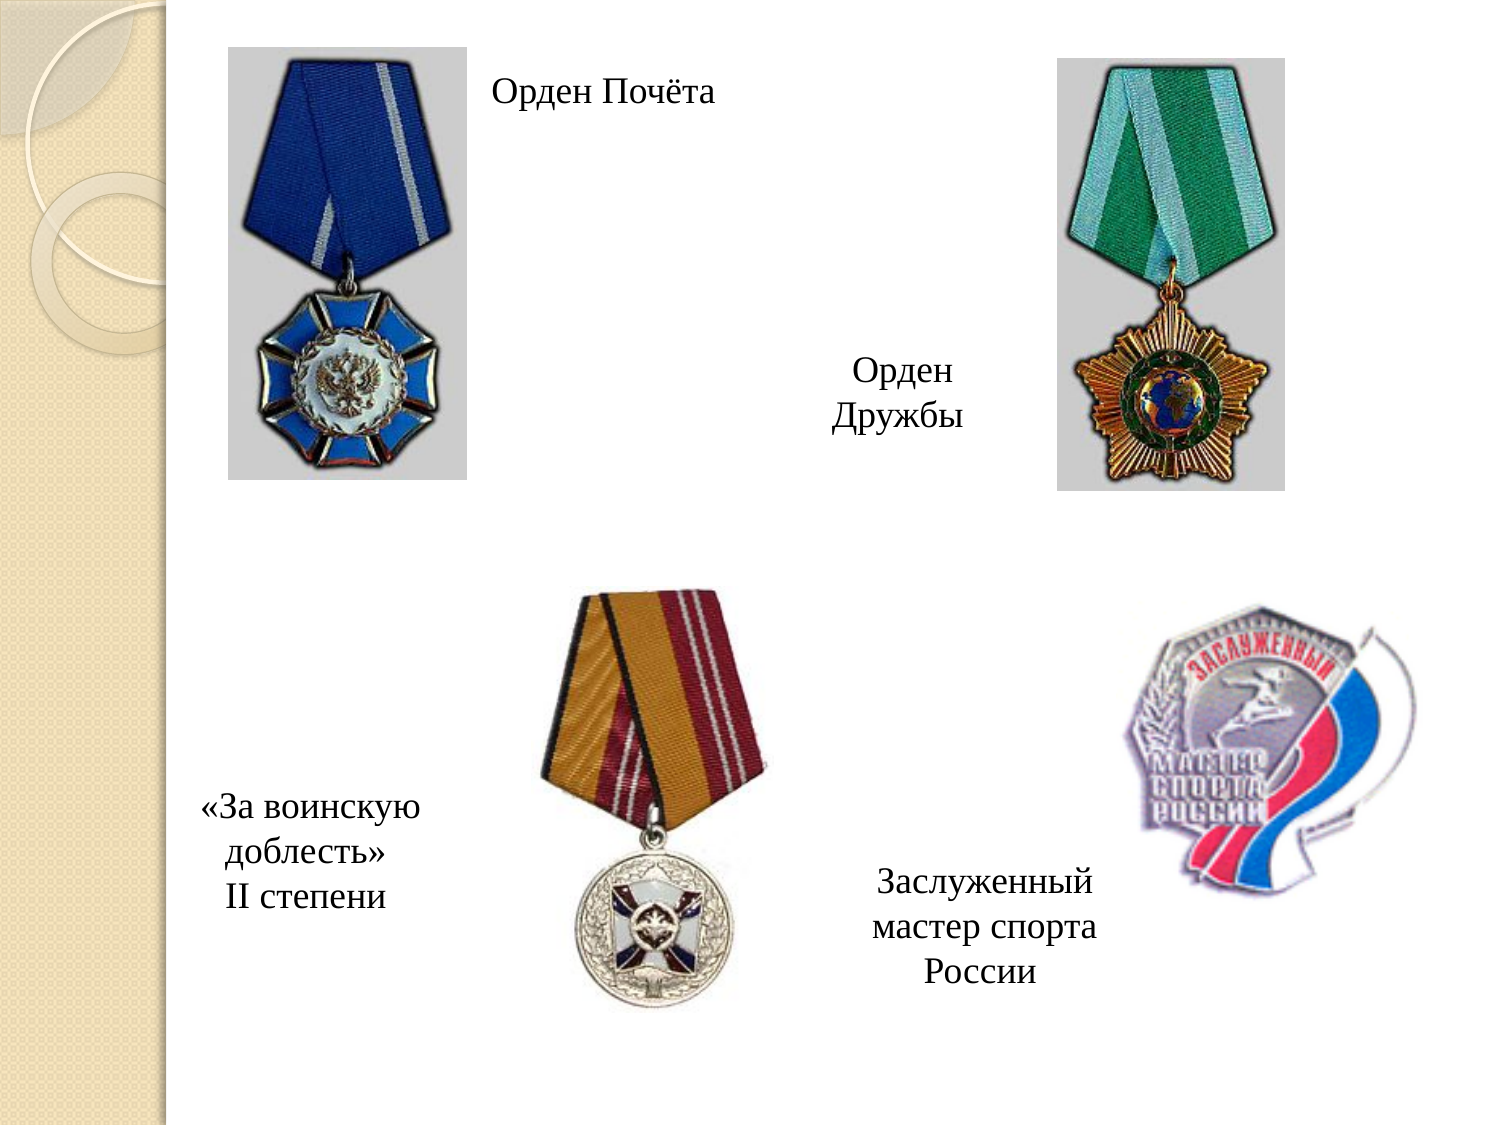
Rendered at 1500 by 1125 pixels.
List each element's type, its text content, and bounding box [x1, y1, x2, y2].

text_box Орден Дружбы [773, 337, 1032, 442]
text_box «За воинскую доблесть» II степени [175, 773, 446, 924]
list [531, 585, 774, 1013]
picture [1056, 58, 1285, 492]
text_box Орден Почёта [473, 58, 750, 119]
picture [1115, 597, 1425, 904]
picture [227, 47, 467, 480]
text_box Заслуженный мастер спорта России [832, 849, 1138, 999]
